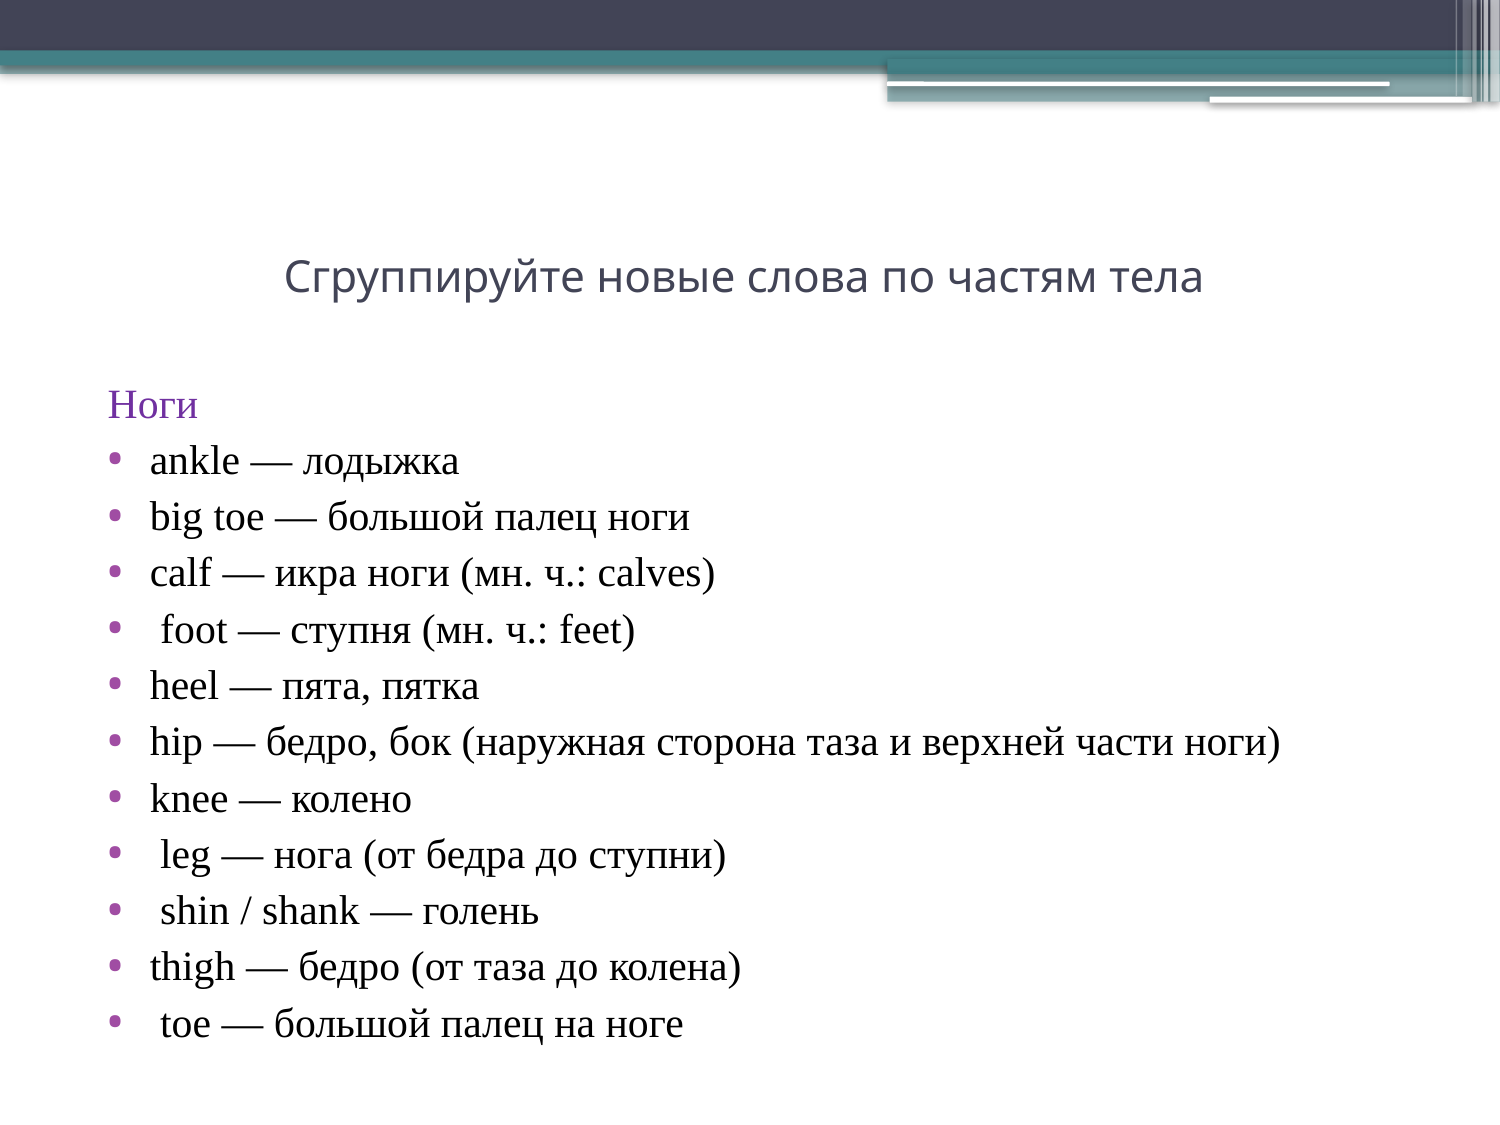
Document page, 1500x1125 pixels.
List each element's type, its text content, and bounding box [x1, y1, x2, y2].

title Сгруппируйте новые слова по частям тела [75, 187, 1425, 363]
list Ноги ankle — лодыжка big toe — большой палец ноги calf — икра ноги (мн. ч.: calves) foot — ступня (мн. ч.: feet) heel — пята, пятка hip — бедро, бок (наружная сторона таза и верхней части ноги) knee — колено leg — нога (от бедра до ступни) shin / shank — голень thigh — бедро (от таза до колена) toe — большой палец на ноге [75, 368, 1425, 1079]
